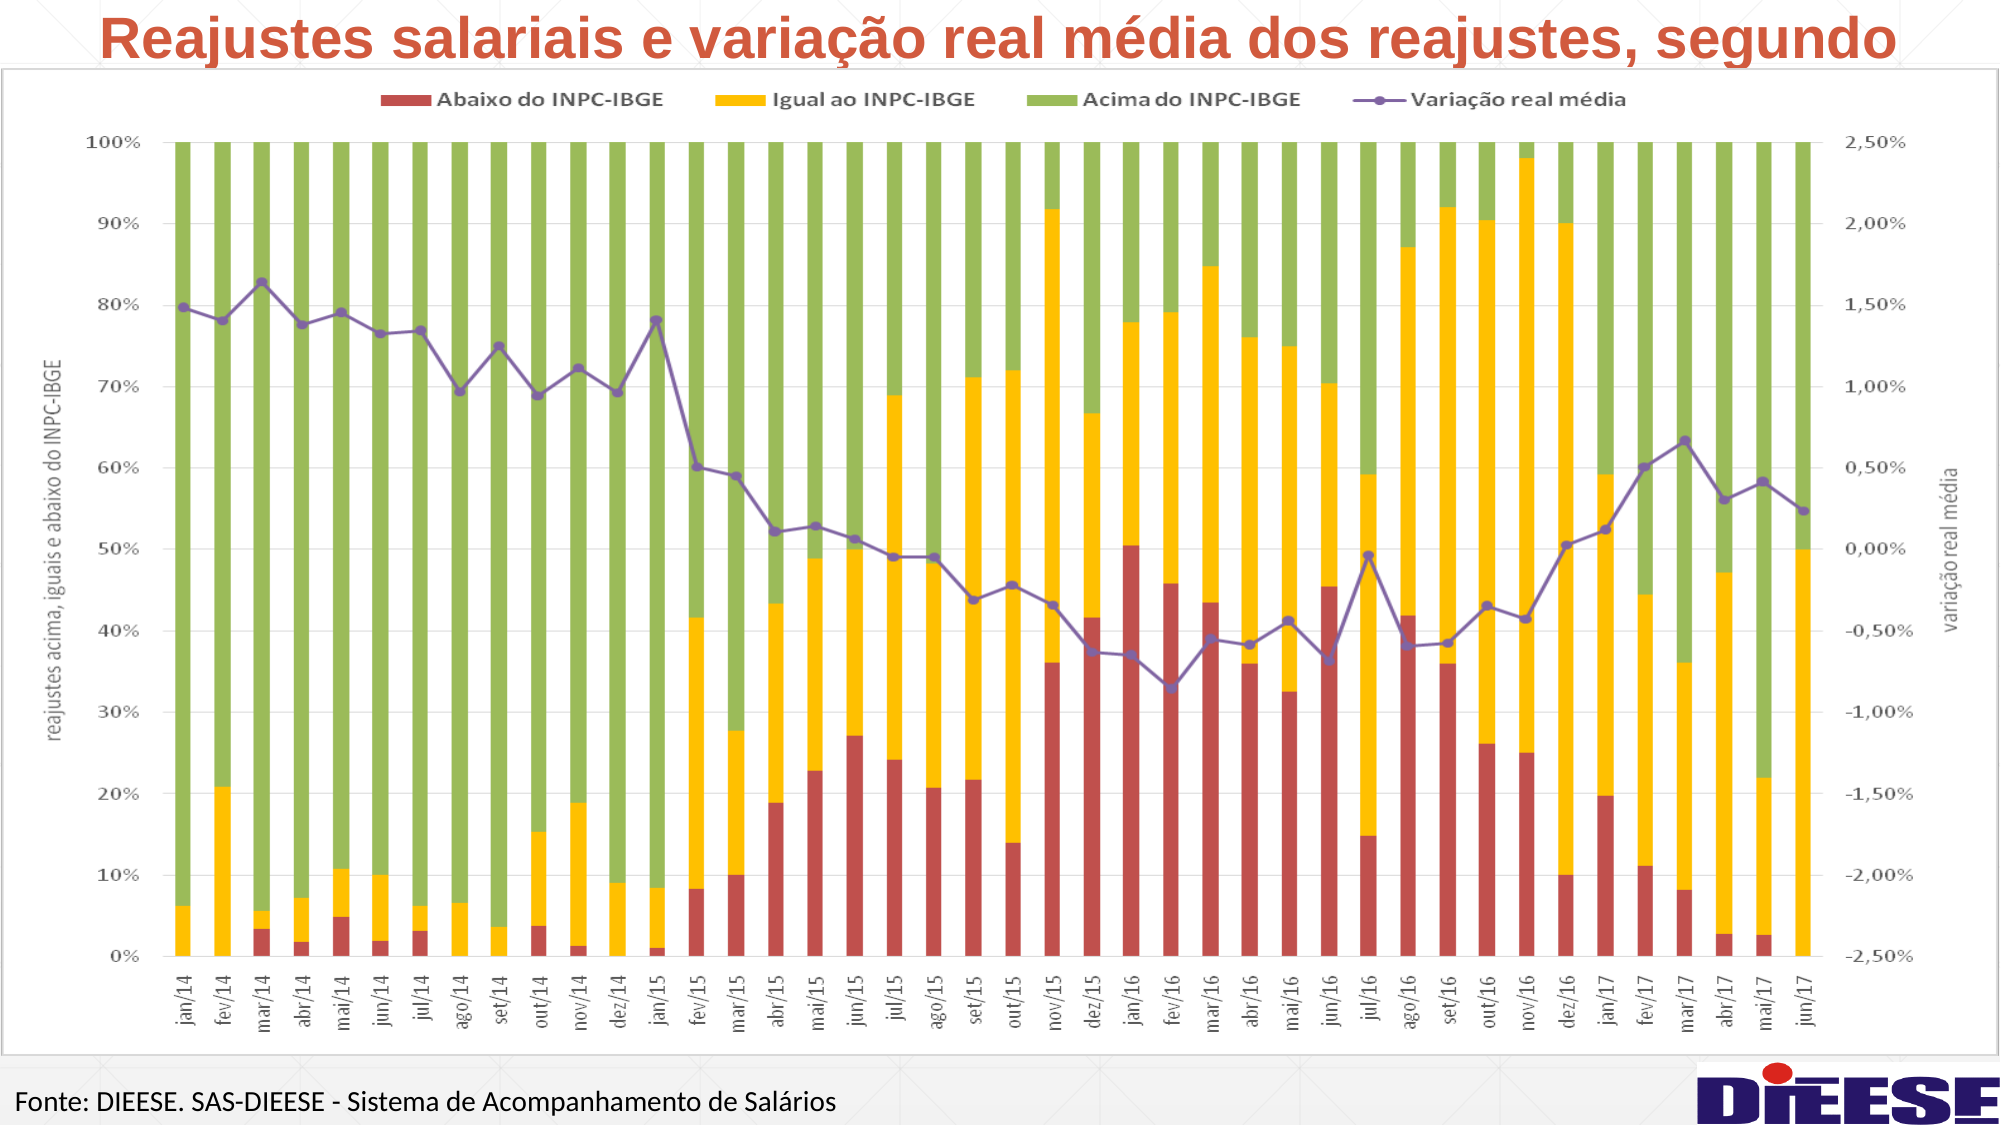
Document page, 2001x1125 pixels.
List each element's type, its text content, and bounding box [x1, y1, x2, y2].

title Reajustes salariais e variação real média dos reajustes, segundo comparação com o INPC-IBGE, por data-base De Jan/14 a Jun/17 [0, 0, 2000, 67]
text_box Fonte: DIEESE. SAS-DIEESE - Sistema de Acompanhamento de Salários [0, 1074, 1154, 1125]
picture [0, 67, 2000, 1057]
picture [1697, 1062, 2000, 1125]
